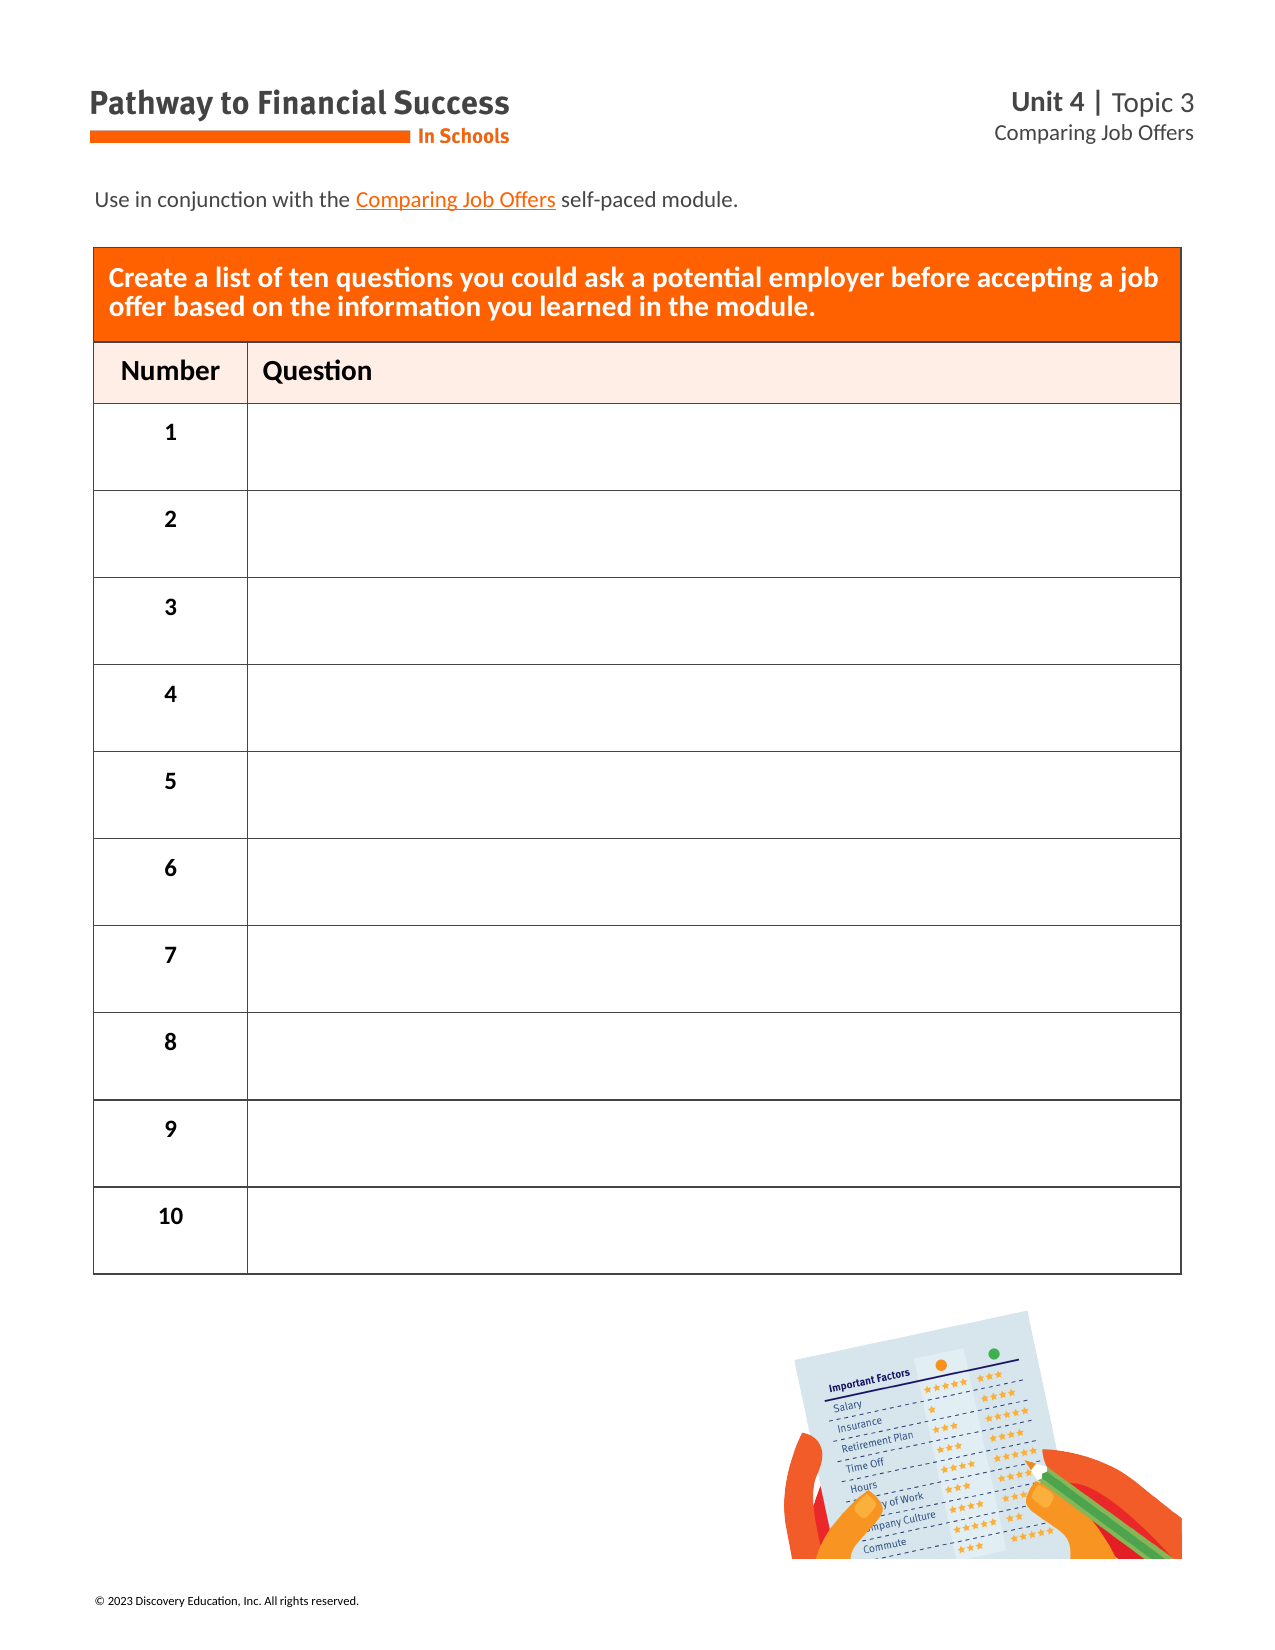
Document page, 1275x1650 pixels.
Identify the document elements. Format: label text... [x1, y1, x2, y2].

table_cell 5 [94, 752, 247, 838]
table_cell 3 [94, 578, 247, 664]
table_cell 8 [94, 1013, 247, 1099]
list Use in conjunction with the Comparing Job Offers self-paced module. [94, 180, 1182, 218]
table_cell 1 [94, 404, 247, 490]
table_cell [248, 1188, 1180, 1273]
table_cell 9 [94, 1101, 247, 1186]
table_header Create a list of ten questions you could ask a potential employer before accepting a job offer based on the information you learned in the module. [94, 248, 1180, 341]
table_cell [248, 926, 1180, 1012]
table_cell [248, 839, 1180, 925]
table_cell Question [248, 343, 1180, 403]
table_cell [248, 752, 1180, 838]
picture [90, 89, 509, 143]
table_cell [248, 491, 1180, 577]
table_cell 10 [94, 1188, 247, 1273]
table_cell [248, 404, 1180, 490]
table_cell 4 [94, 665, 247, 751]
table_cell [248, 1101, 1180, 1186]
picture [782, 1309, 1182, 1559]
table_cell [248, 578, 1180, 664]
table_cell [248, 1013, 1180, 1099]
table_cell 2 [94, 491, 247, 577]
table_cell [248, 665, 1180, 751]
table_cell Number [94, 343, 247, 403]
table_cell 6 [94, 839, 247, 925]
table_cell 7 [94, 926, 247, 1012]
